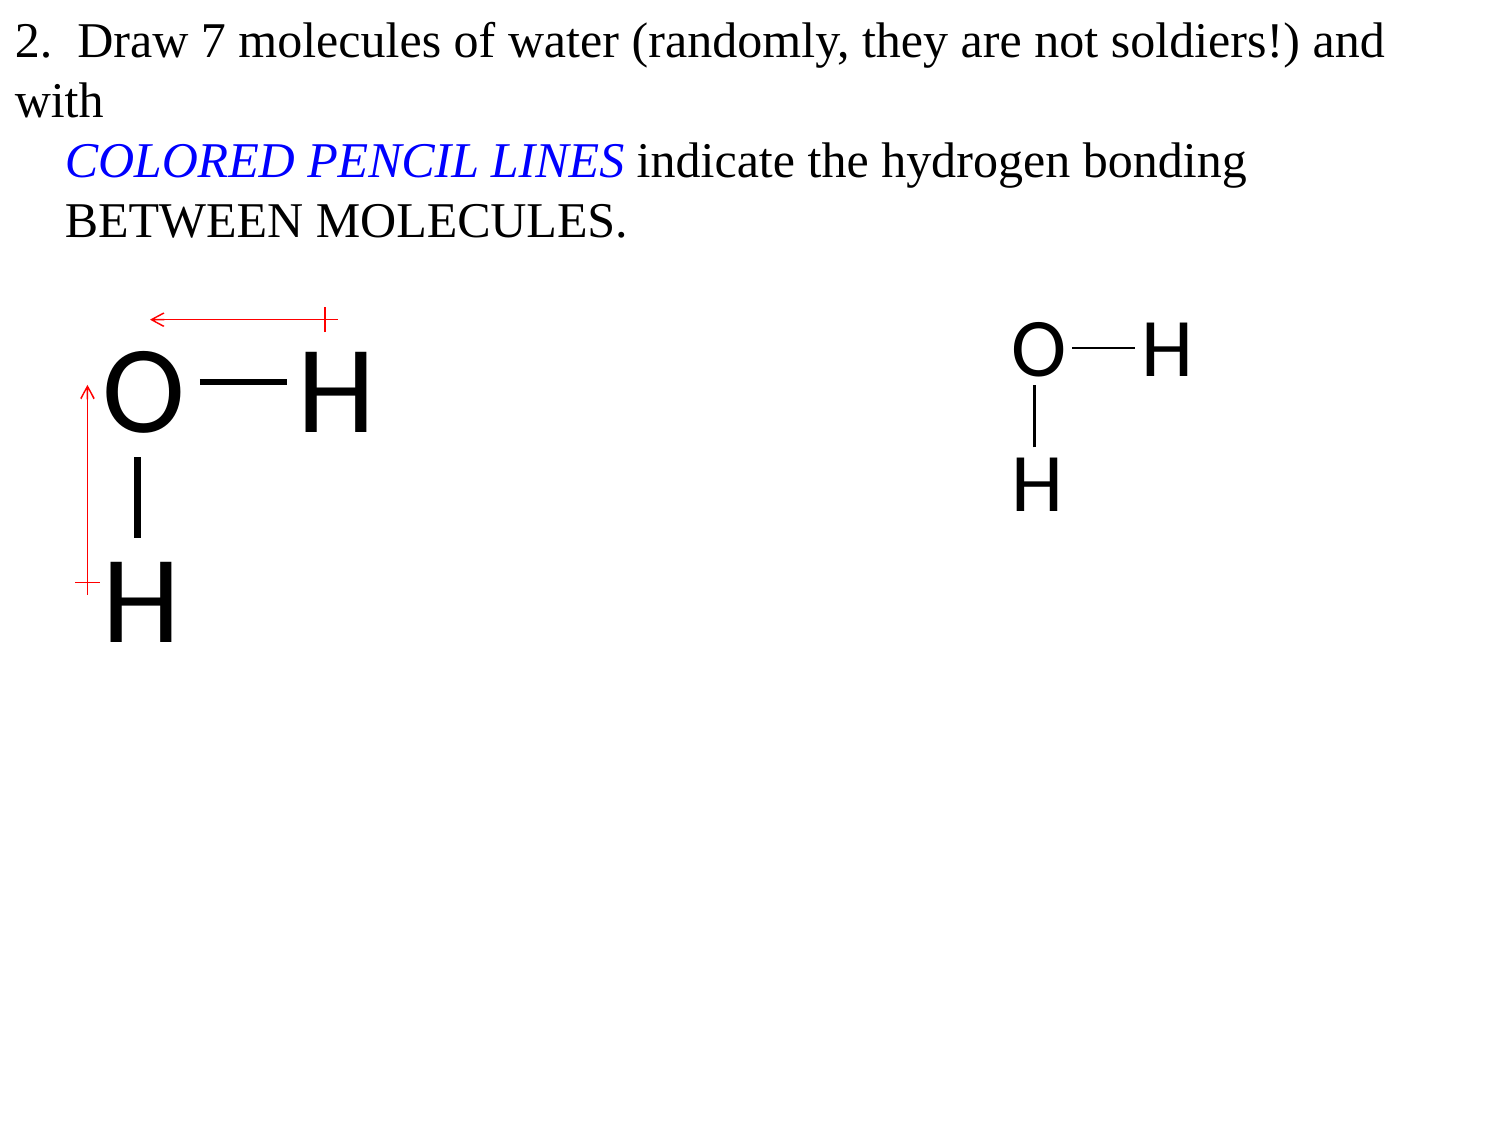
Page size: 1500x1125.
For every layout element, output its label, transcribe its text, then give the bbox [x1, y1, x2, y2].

text_box 2. Draw 7 molecules of water (randomly, they are not soldiers!) and with COLORED PENCIL LINES indicate the hydrogen bonding BETWEEN MOLECULES. [0, 0, 1500, 300]
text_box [74, 285, 1473, 679]
